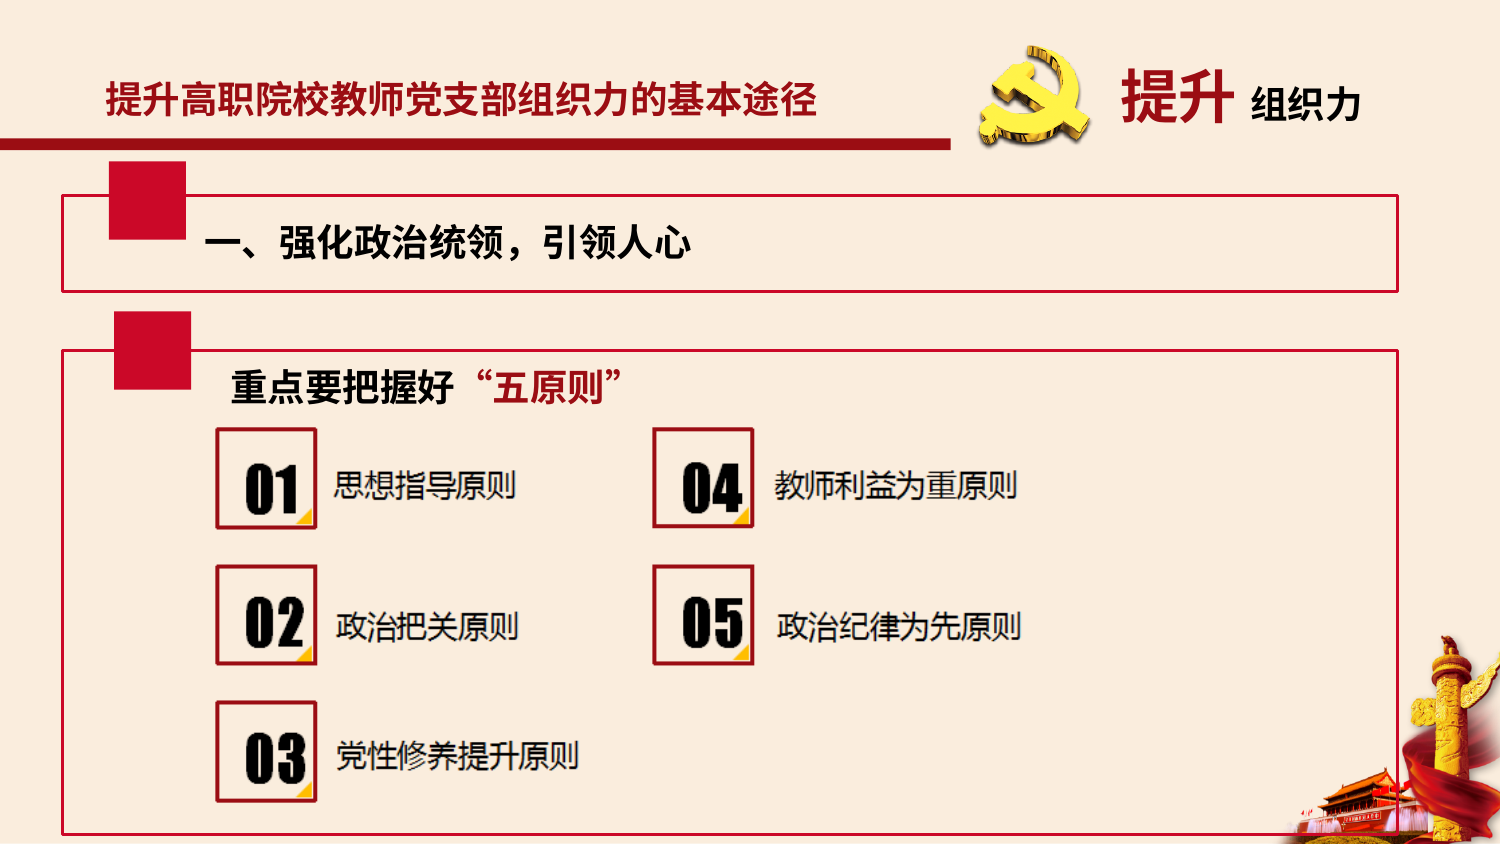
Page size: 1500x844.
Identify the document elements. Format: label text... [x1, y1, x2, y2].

list 提升高职院校教师党支部组织力的基本途径 [90, 51, 842, 146]
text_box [62, 311, 1398, 836]
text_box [62, 161, 1398, 292]
picture [1263, 635, 1500, 844]
picture [974, 44, 1094, 151]
picture [185, 418, 1049, 815]
